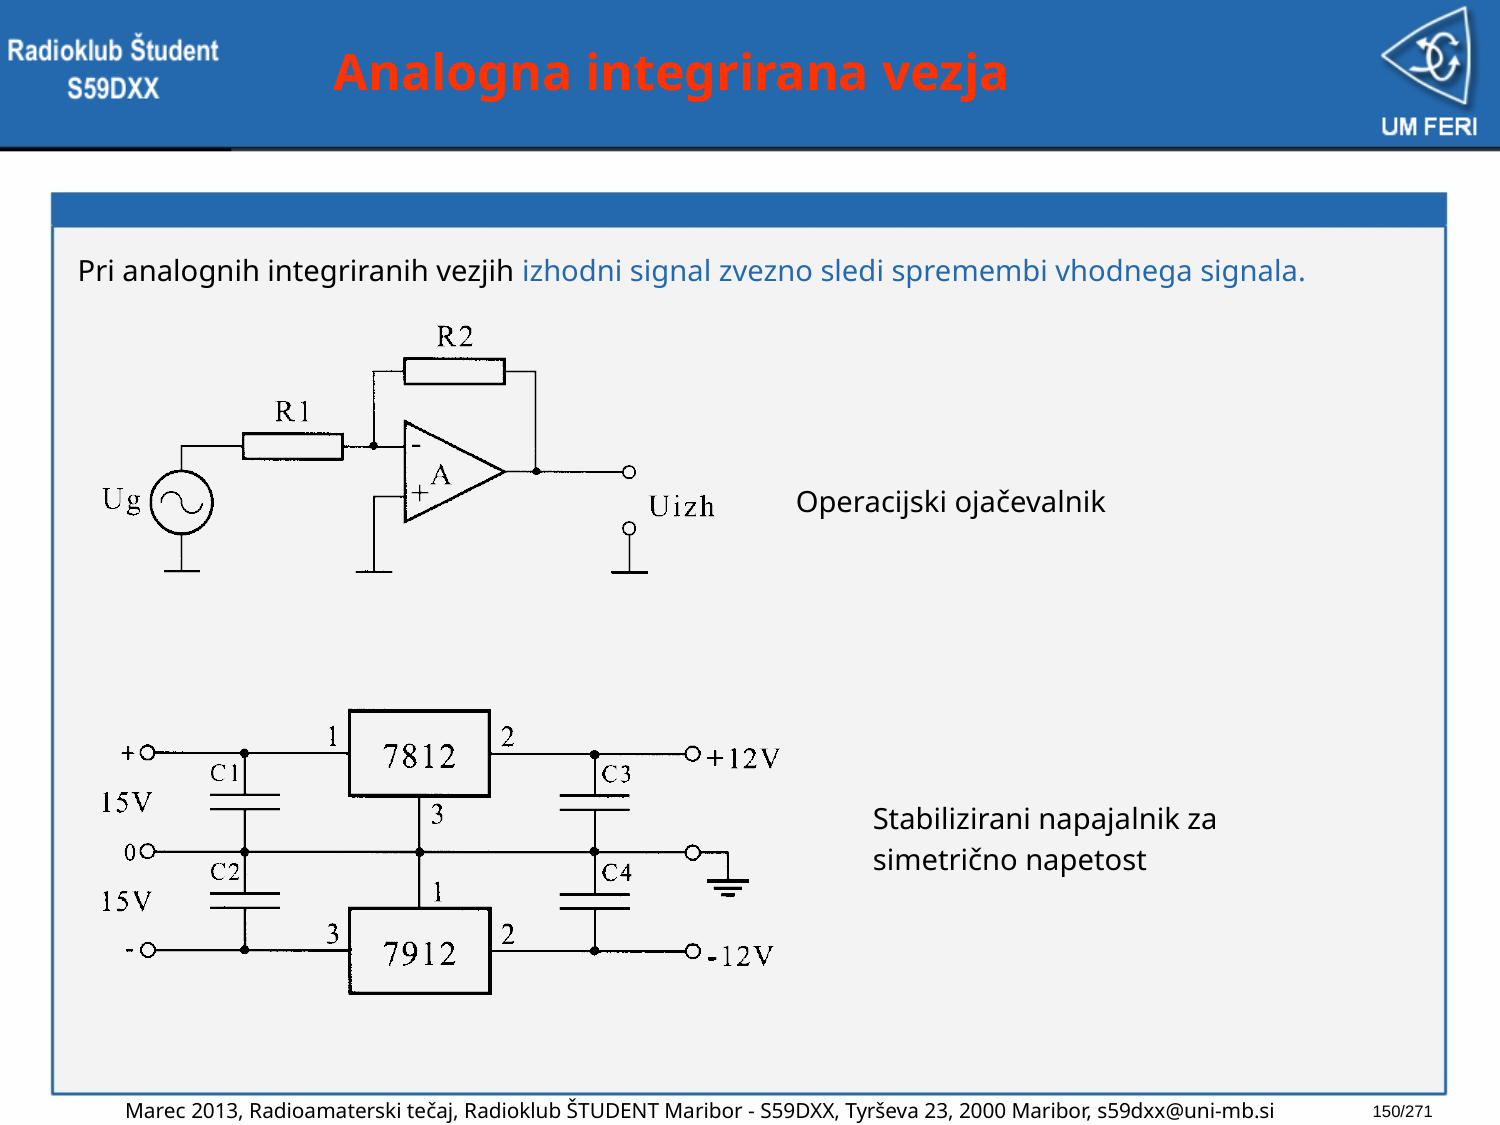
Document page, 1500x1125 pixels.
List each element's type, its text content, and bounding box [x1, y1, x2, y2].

text_box Pri analognih integriranih vezjih izhodni signal zvezno sledi spremembi vhodnega signala. [62, 244, 1423, 295]
title Analogna integrirana vezja [318, 0, 1426, 142]
text_box Operacijski ojačevalnik [781, 475, 1122, 526]
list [90, 317, 722, 588]
picture [0, 0, 1500, 1125]
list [102, 698, 786, 1009]
text_box Stabilizirani napajalnik za simetrično napetost [858, 793, 1233, 884]
